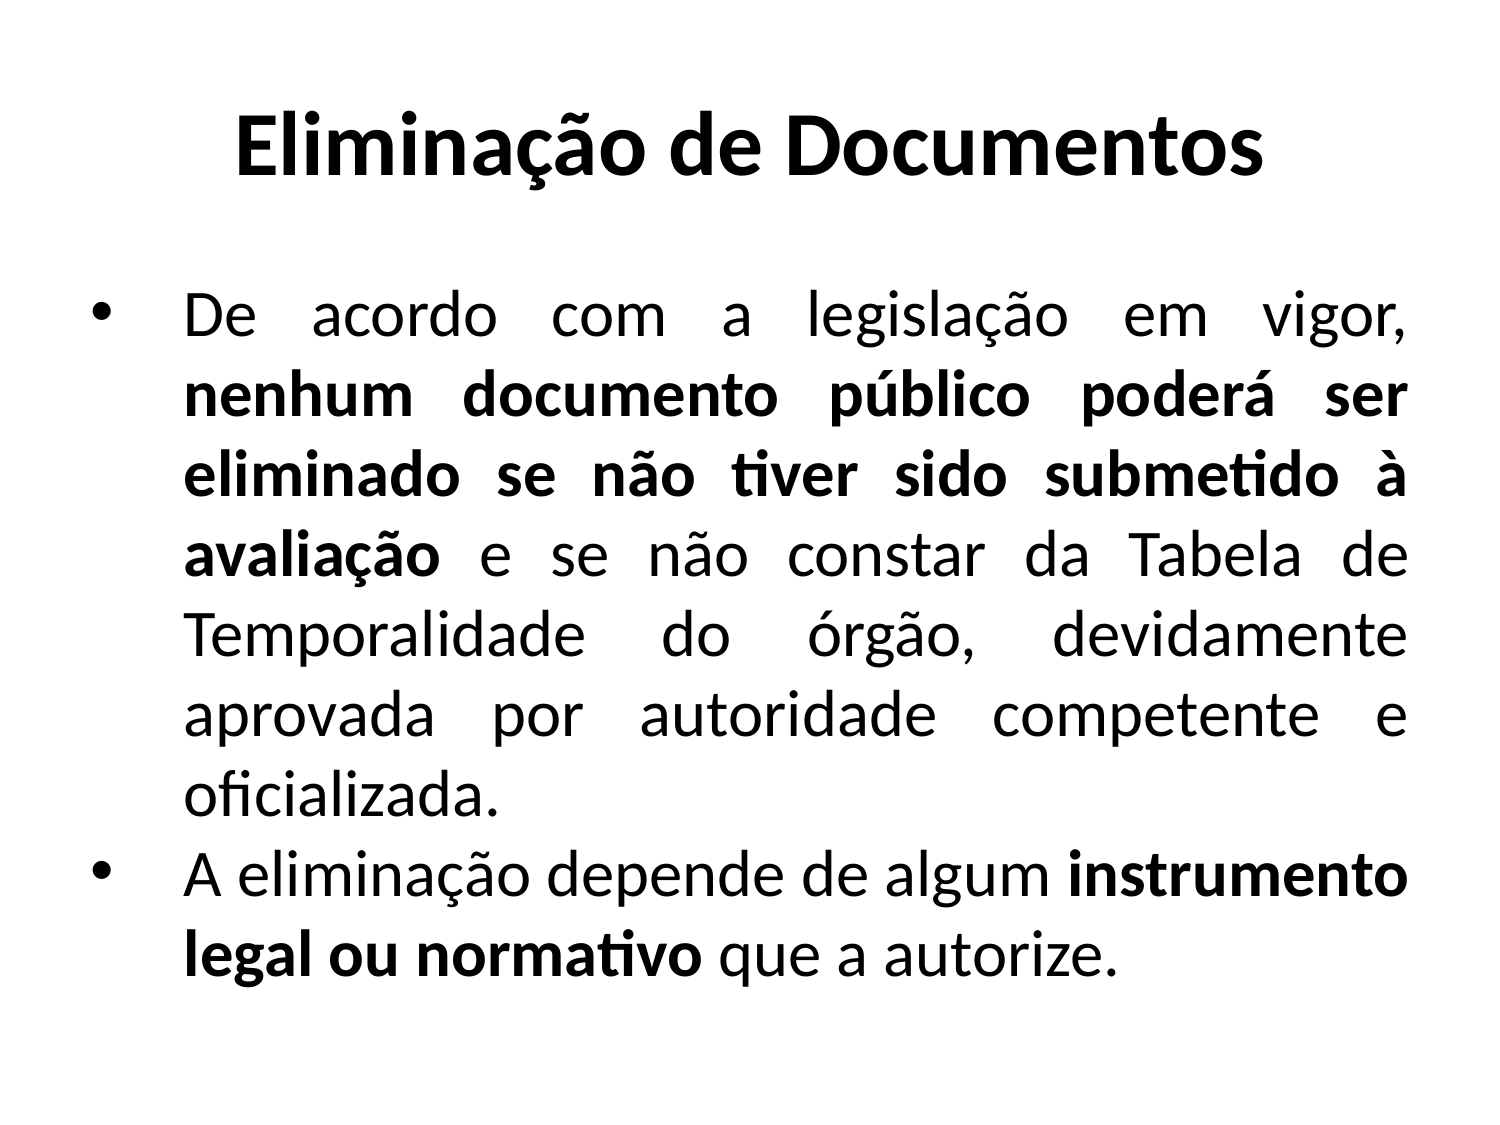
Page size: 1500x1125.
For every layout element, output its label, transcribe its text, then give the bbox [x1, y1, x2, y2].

title Eliminação de Documentos [75, 45, 1425, 233]
list De acordo com a legislação em vigor, nenhum documento público poderá ser eliminado se não tiver sido submetido à avaliação e se não constar da Tabela de Temporalidade do órgão, devidamente aprovada por autoridade competente e oficializada. A eliminação depende de algum instrumento legal ou normativo que a autorize. [75, 262, 1425, 1005]
